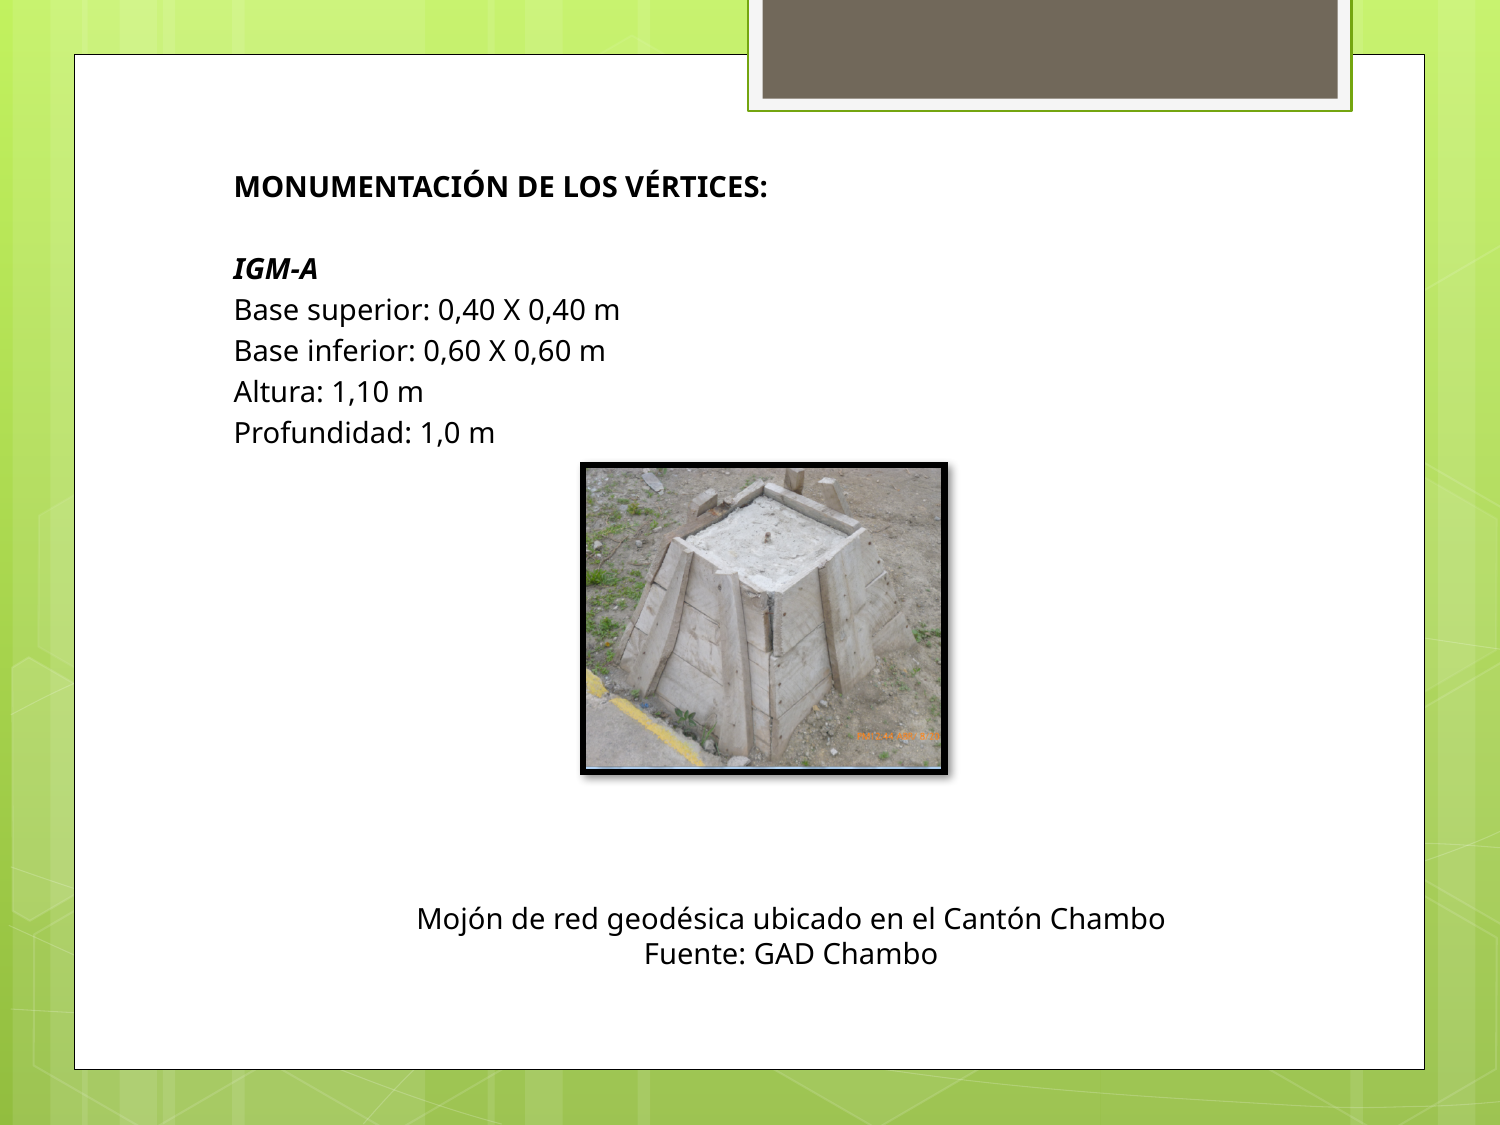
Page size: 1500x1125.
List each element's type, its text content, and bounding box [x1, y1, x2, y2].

text_box Mojón de red geodésica ubicado en el Cantón Chambo Fuente: GAD Chambo [301, 893, 1282, 978]
list MONUMENTACIÓN DE LOS VÉRTICES: IGM-A Base superior: 0,40 X 0,40 m Base inferior: 0,60 X 0,60 m Altura: 1,10 m Profundidad: 1,0 m [218, 160, 1308, 953]
picture [585, 467, 942, 769]
